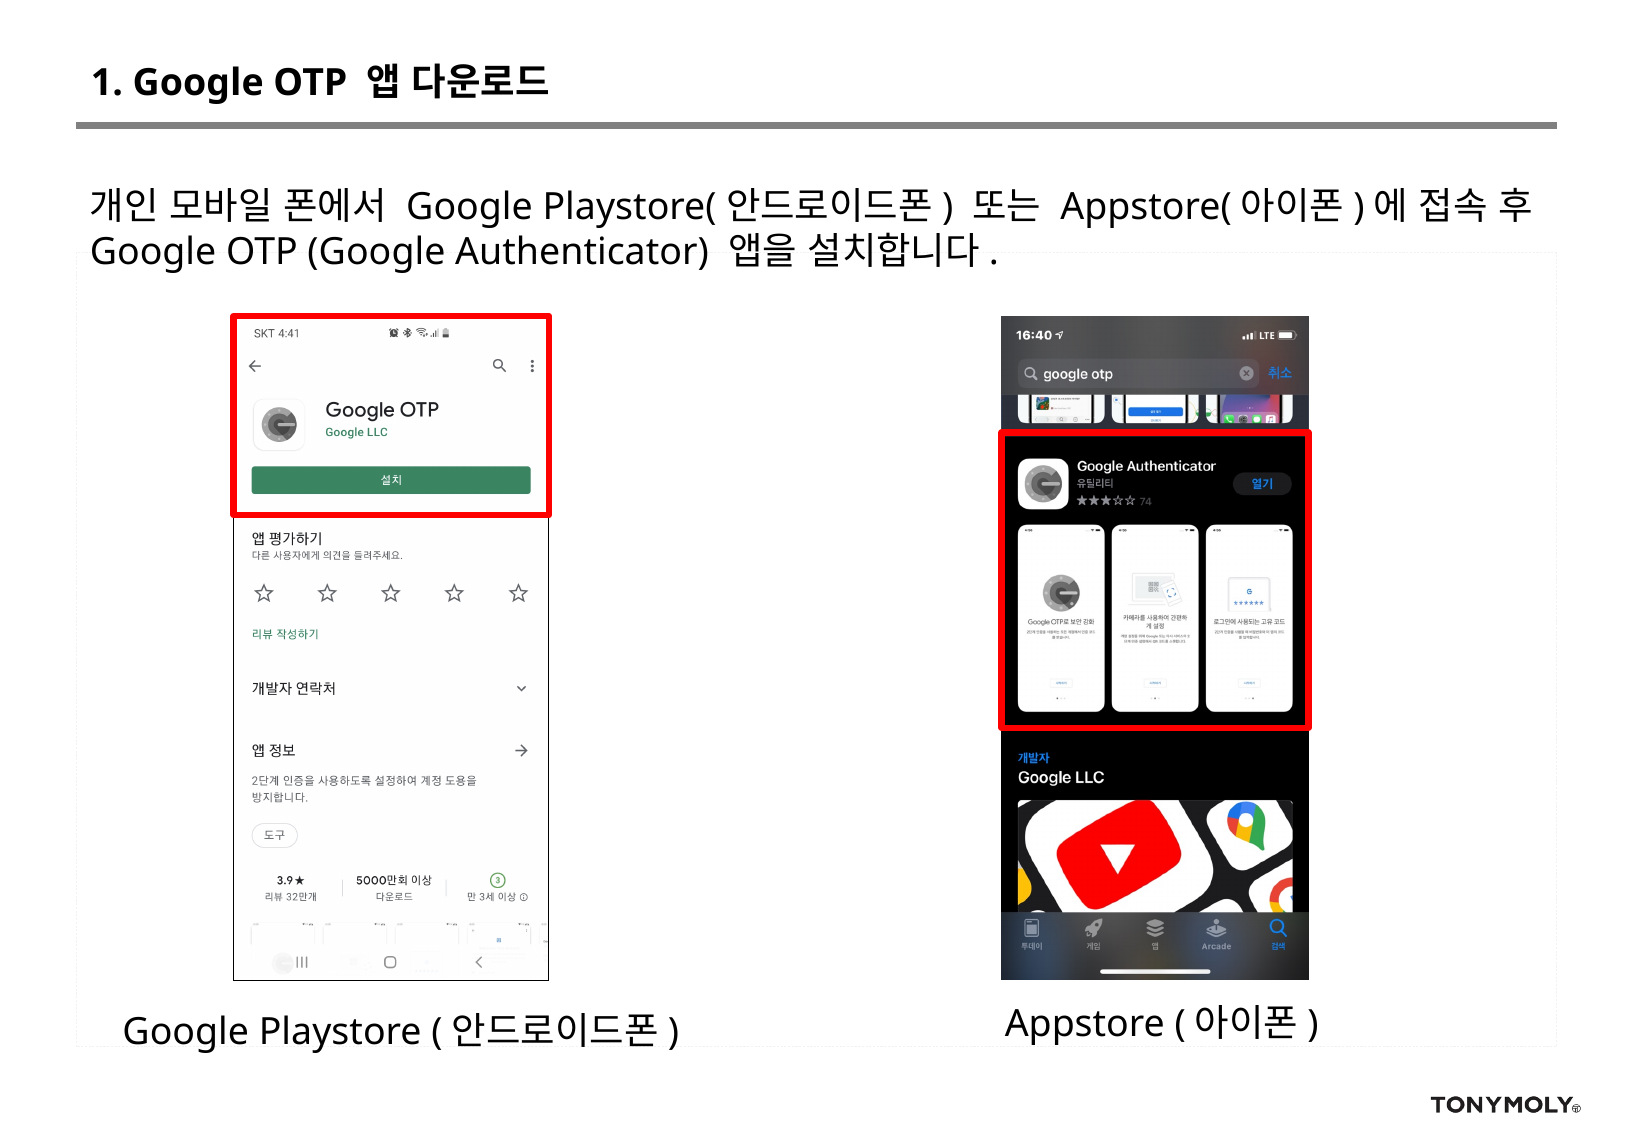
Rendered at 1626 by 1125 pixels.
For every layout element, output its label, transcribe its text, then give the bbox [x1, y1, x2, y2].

picture [1428, 1092, 1582, 1115]
text_box Google Playstore (안드로이드폰) [107, 999, 704, 1060]
text_box Appstore (아이폰) [990, 991, 1334, 1052]
title 1. Google OTP 앱 다운로드 [75, 46, 1557, 115]
picture [233, 314, 550, 981]
text_box 개인 모바일 폰에서 Google Playstore(안드로이드폰) 또는 Appstore(아이폰)에 접속 후 Google OTP (Google Authenticator) 앱을 설치합니다. [75, 174, 1557, 280]
picture [1001, 315, 1309, 981]
